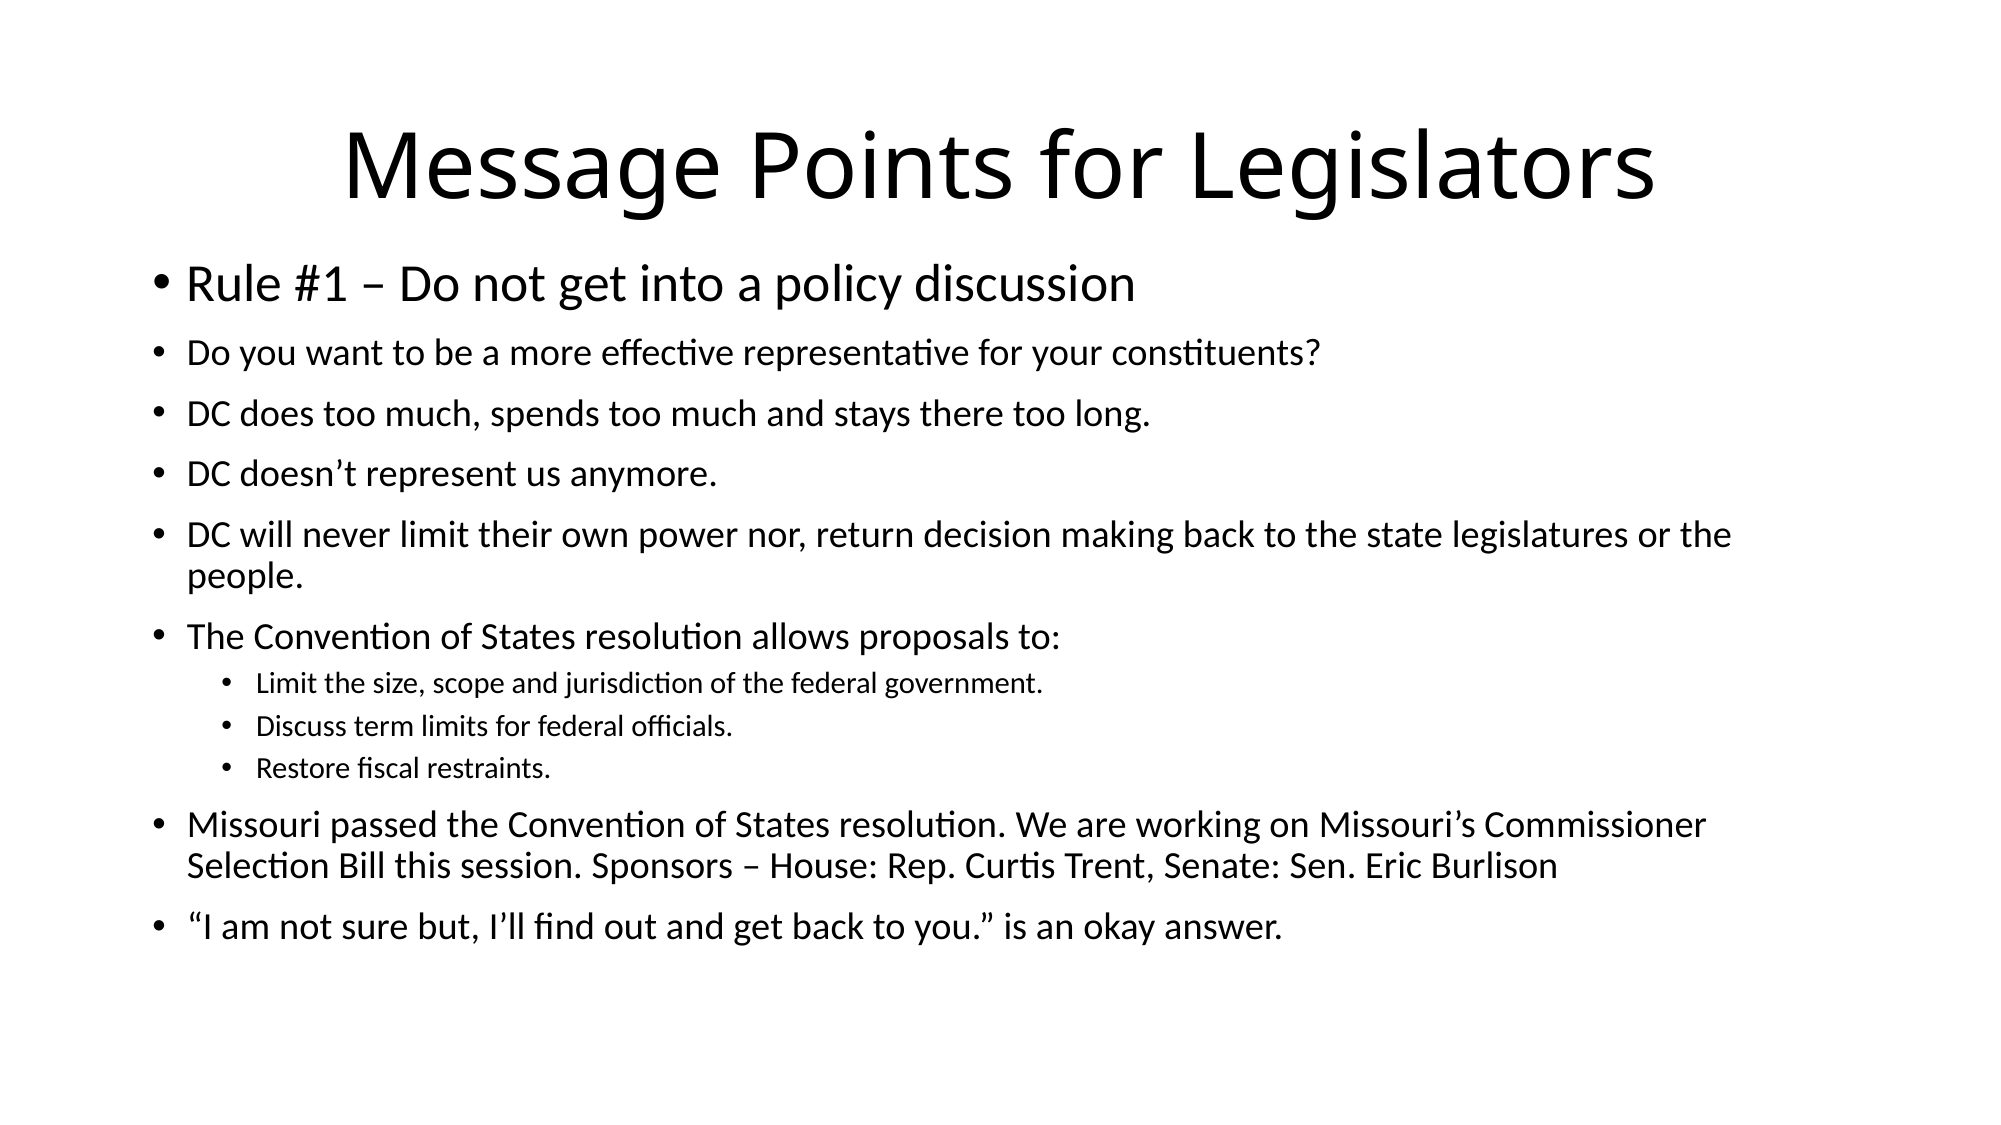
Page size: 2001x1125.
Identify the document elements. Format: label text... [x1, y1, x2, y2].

title Message Points for Legislators [137, 59, 1863, 248]
list Rule #1 – Do not get into a policy discussion Do you want to be a more effective representative for your constituents? DC does too much, spends too much and stays there too long. DC doesn’t represent us anymore. DC will never limit their own power nor, return decision making back to the state legislatures or the people. The Convention of States resolution allows proposals to: Limit the size, scope and jurisdiction of the federal government. Discuss term limits for federal officials. Restore fiscal restraints. Missouri passed the Convention of States resolution. We are working on Missouri’s Commissioner Selection Bill this session. Sponsors – House: Rep. Curtis Trent, Senate: Sen. Eric Burlison “I am not sure but, I’ll find out and get back to you.” is an okay answer. [137, 248, 1863, 962]
